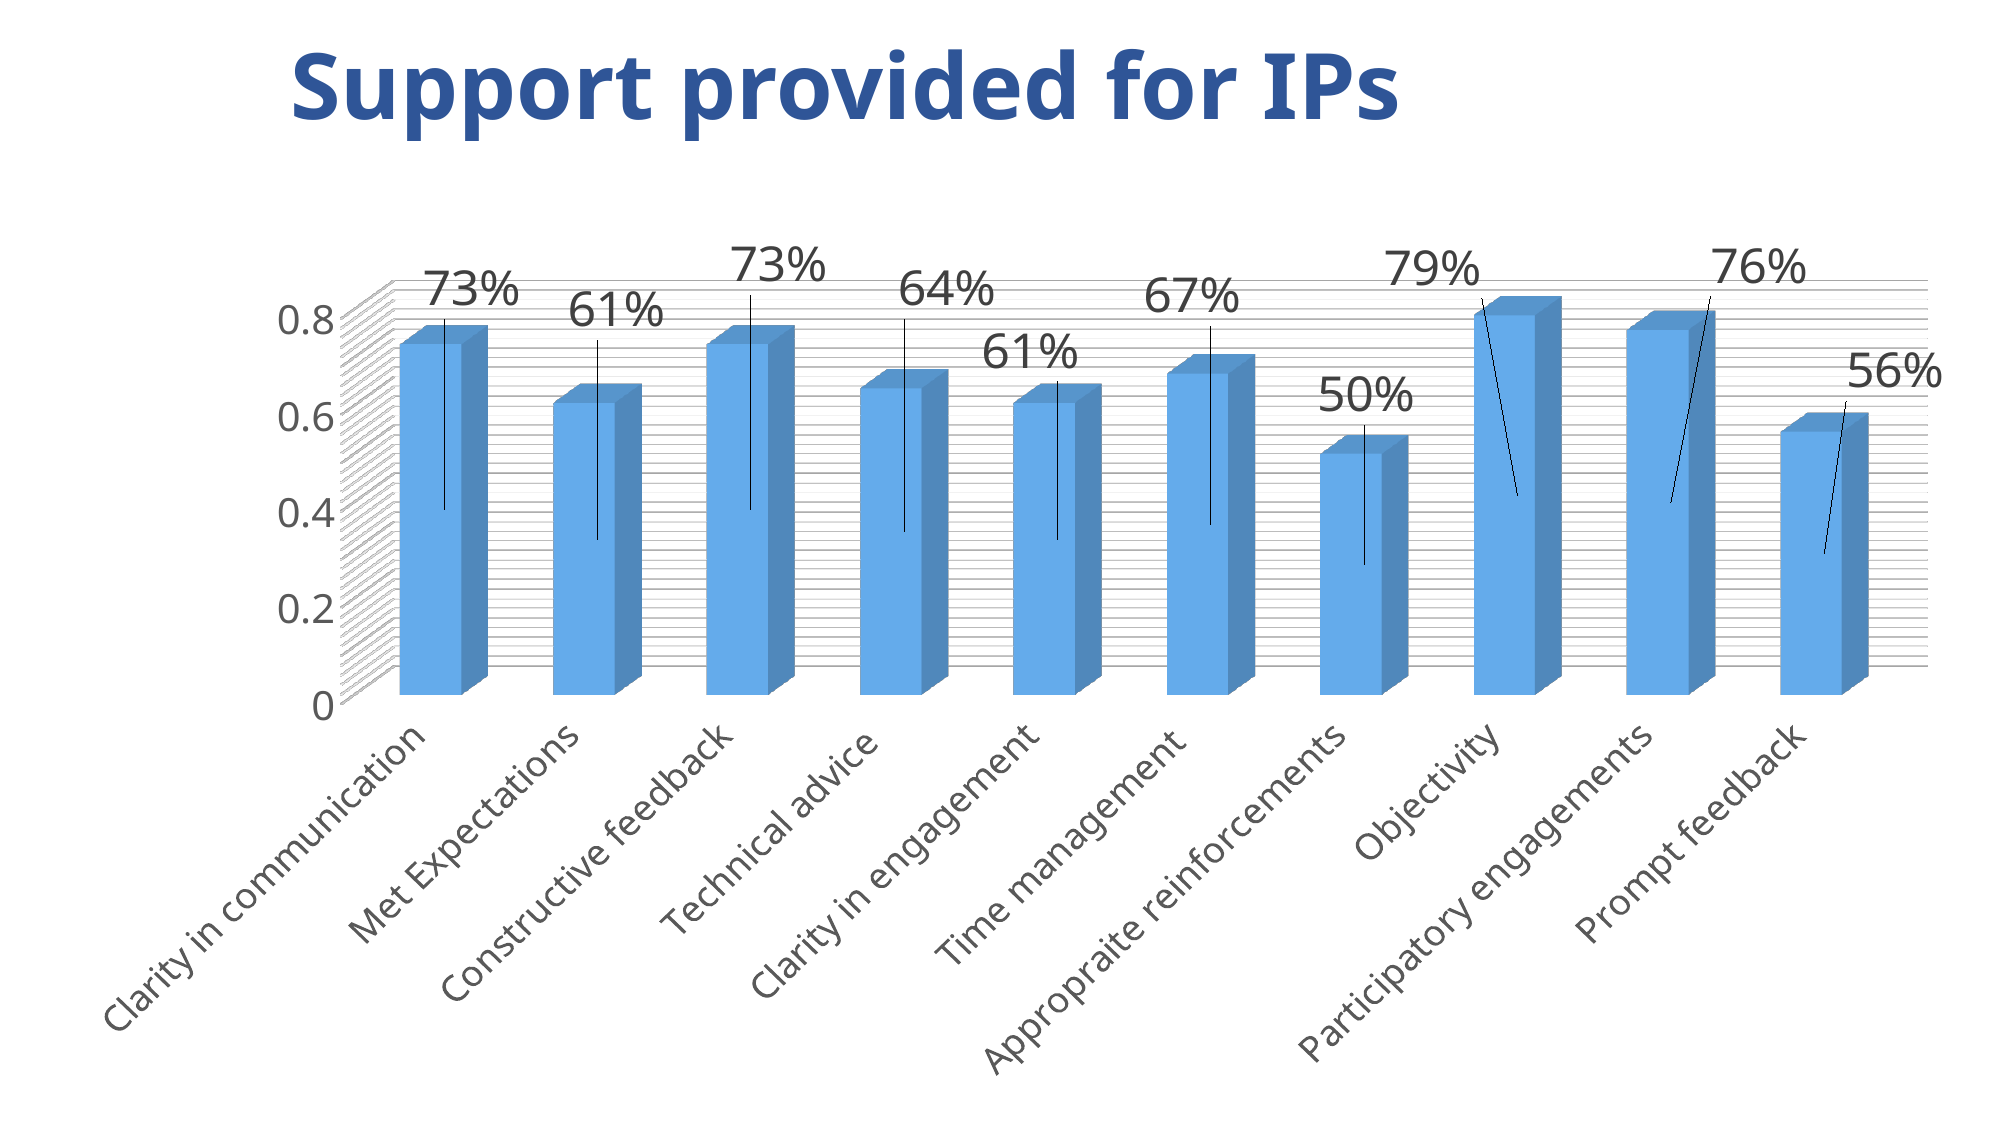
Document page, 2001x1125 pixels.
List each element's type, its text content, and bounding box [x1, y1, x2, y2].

title Support provided for IPs [275, 0, 2000, 199]
chart [50, 230, 1967, 1101]
